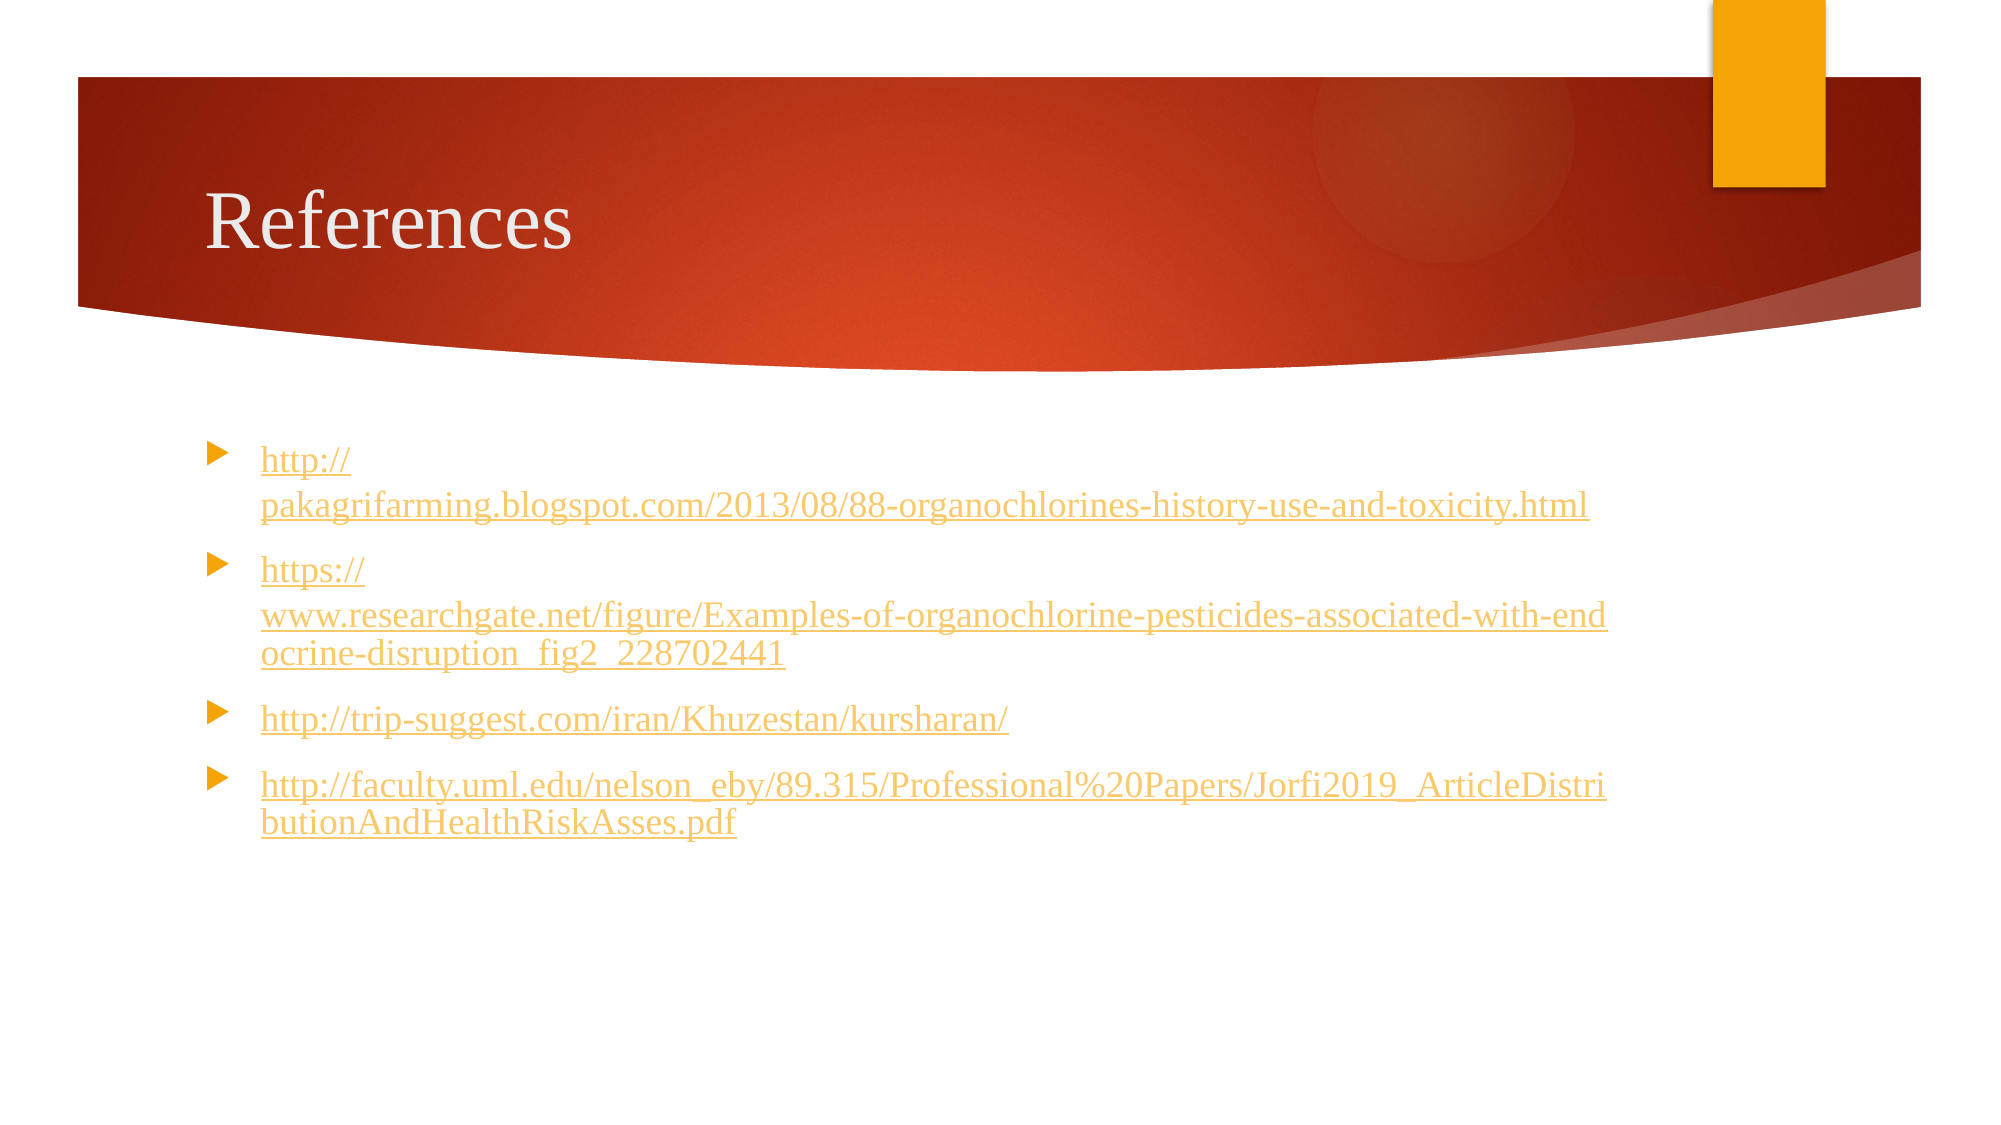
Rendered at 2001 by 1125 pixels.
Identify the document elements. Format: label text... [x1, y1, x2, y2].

title References [189, 155, 1627, 275]
list http://pakagrifarming.blogspot.com/2013/08/88-organochlorines-history-use-and-toxicity.html https://www.researchgate.net/figure/Examples-of-organochlorine-pesticides-associated-with-endocrine-disruption_fig2_228702441 http://trip-suggest.com/iran/Khuzestan/kursharan/ http://faculty.uml.edu/nelson_eby/89.315/Professional%20Papers/Jorfi2019_ArticleDistributionAndHealthRiskAsses.pdf [189, 427, 1627, 988]
